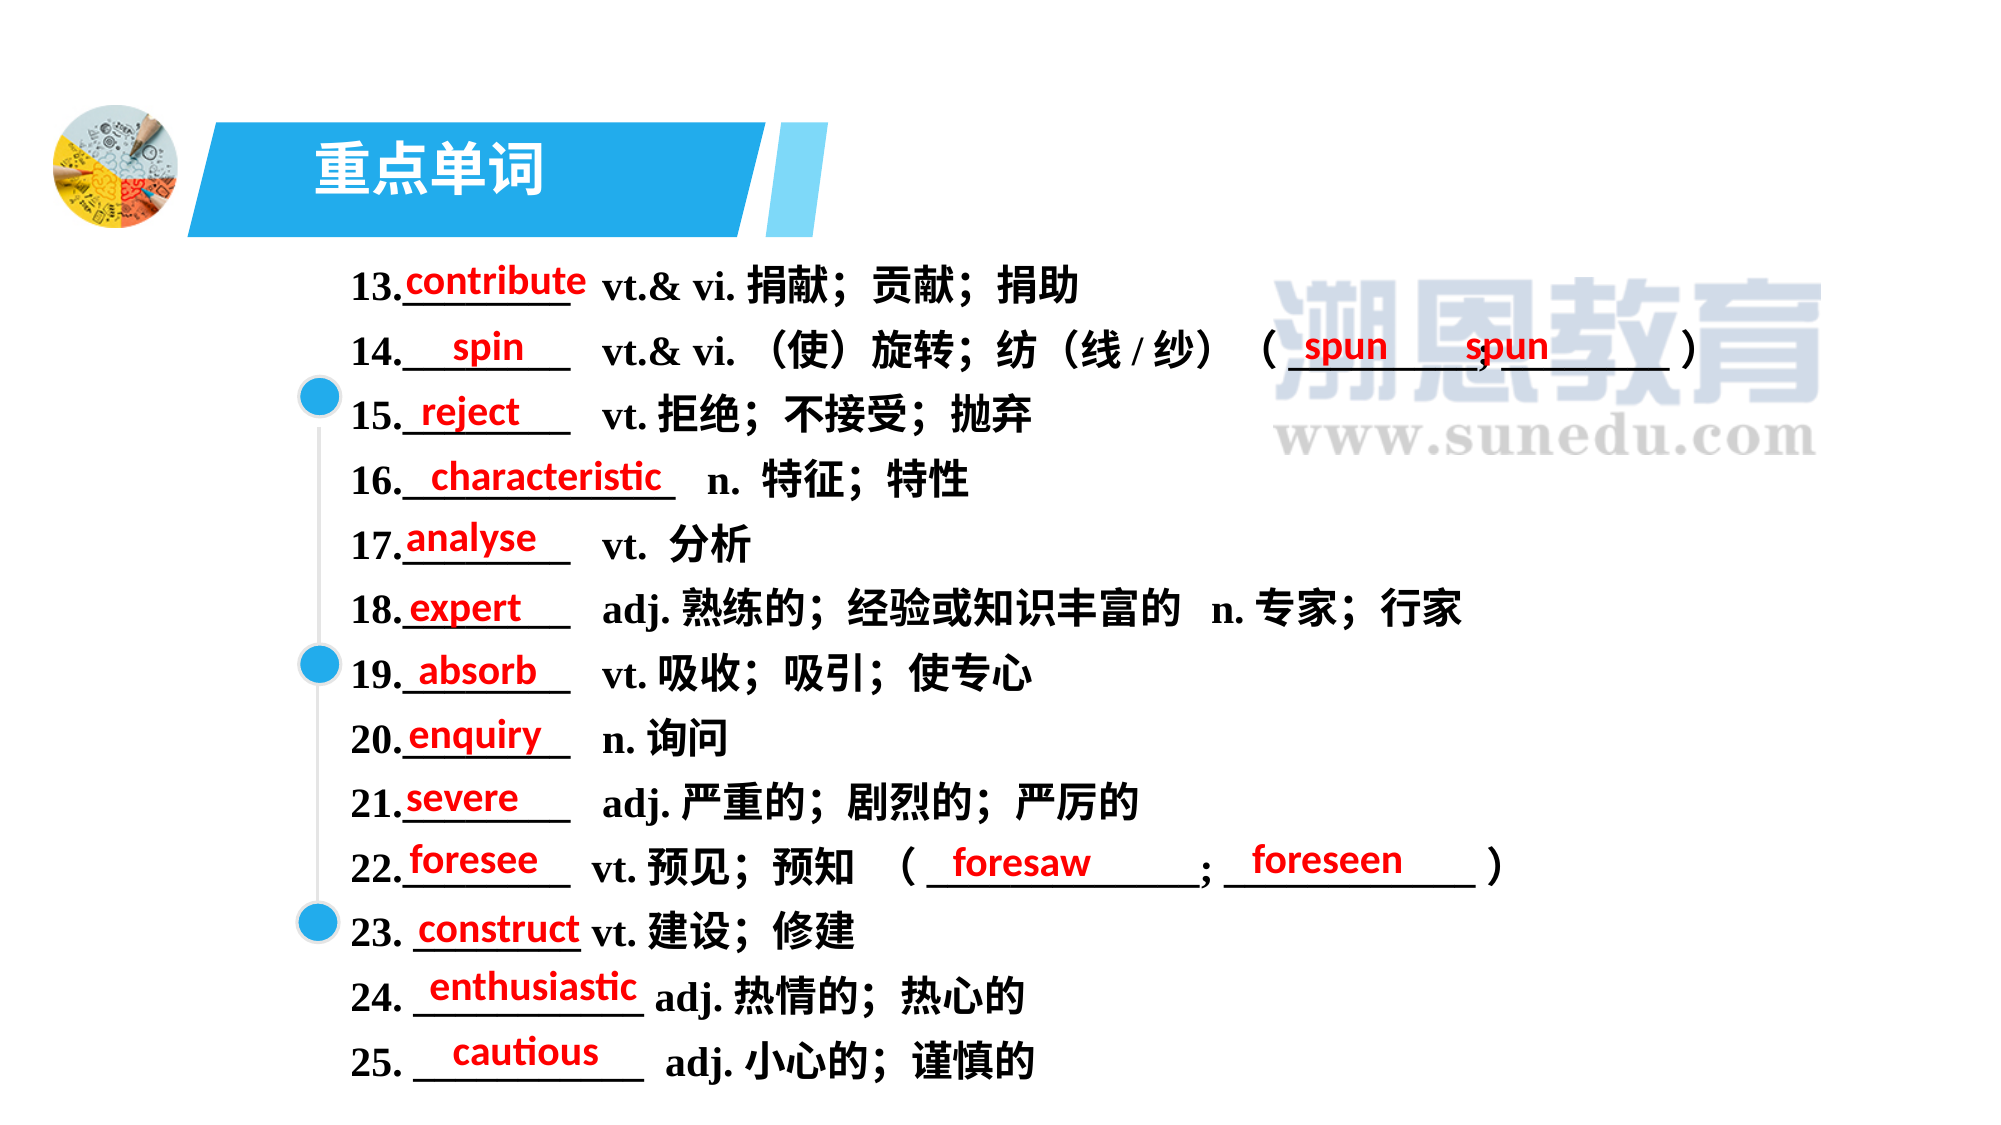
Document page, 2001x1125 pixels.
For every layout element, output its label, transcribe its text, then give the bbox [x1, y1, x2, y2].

text_box spun [1289, 310, 1450, 376]
text_box 重点单词 [312, 132, 547, 203]
text_box spun [1450, 310, 1612, 376]
text_box foresaw [938, 827, 1204, 893]
text_box [296, 902, 340, 943]
text_box [298, 376, 335, 417]
text_box cautious [437, 1016, 704, 1082]
text_box reject [406, 376, 673, 441]
text_box characteristic [406, 441, 727, 507]
text_box enthusiastic [414, 951, 681, 1017]
text_box [764, 121, 830, 237]
text_box expert [394, 572, 661, 637]
text_box analyse [391, 502, 657, 568]
picture [53, 105, 179, 228]
text_box enquiry [393, 699, 675, 762]
text_box construct [403, 892, 670, 958]
text_box foresee [394, 823, 661, 889]
text_box absorb [403, 635, 717, 700]
text_box 13.________ vt.& vi.捐献；贡献；捐助 14.________ vt.& vi.（使）旋转；纺（线/纱）（_________; ________） 15.________ vt.拒绝；不接受；抛弃 16._____________ n. 特征；特性 17.________ vt. 分析 18.________ adj.熟练的；经验或知识丰富的 n.专家；行家 19.________ vt.吸收；吸引；使专心 20.________ n.询问 21.________ adj.严重的；剧烈的；严厉的 22.________ vt.预见；预知 （_____________; ____________） 23. ________ vt.建设；修建 24. ___________ adj.热情的；热心的 25. ___________ adj.小心的；谨慎的 [335, 237, 1899, 1125]
text_box spin [437, 310, 704, 376]
text_box [298, 643, 341, 685]
text_box foreseen [1237, 823, 1503, 889]
text_box [186, 121, 767, 239]
text_box contribute [391, 245, 657, 311]
text_box severe [391, 762, 688, 827]
